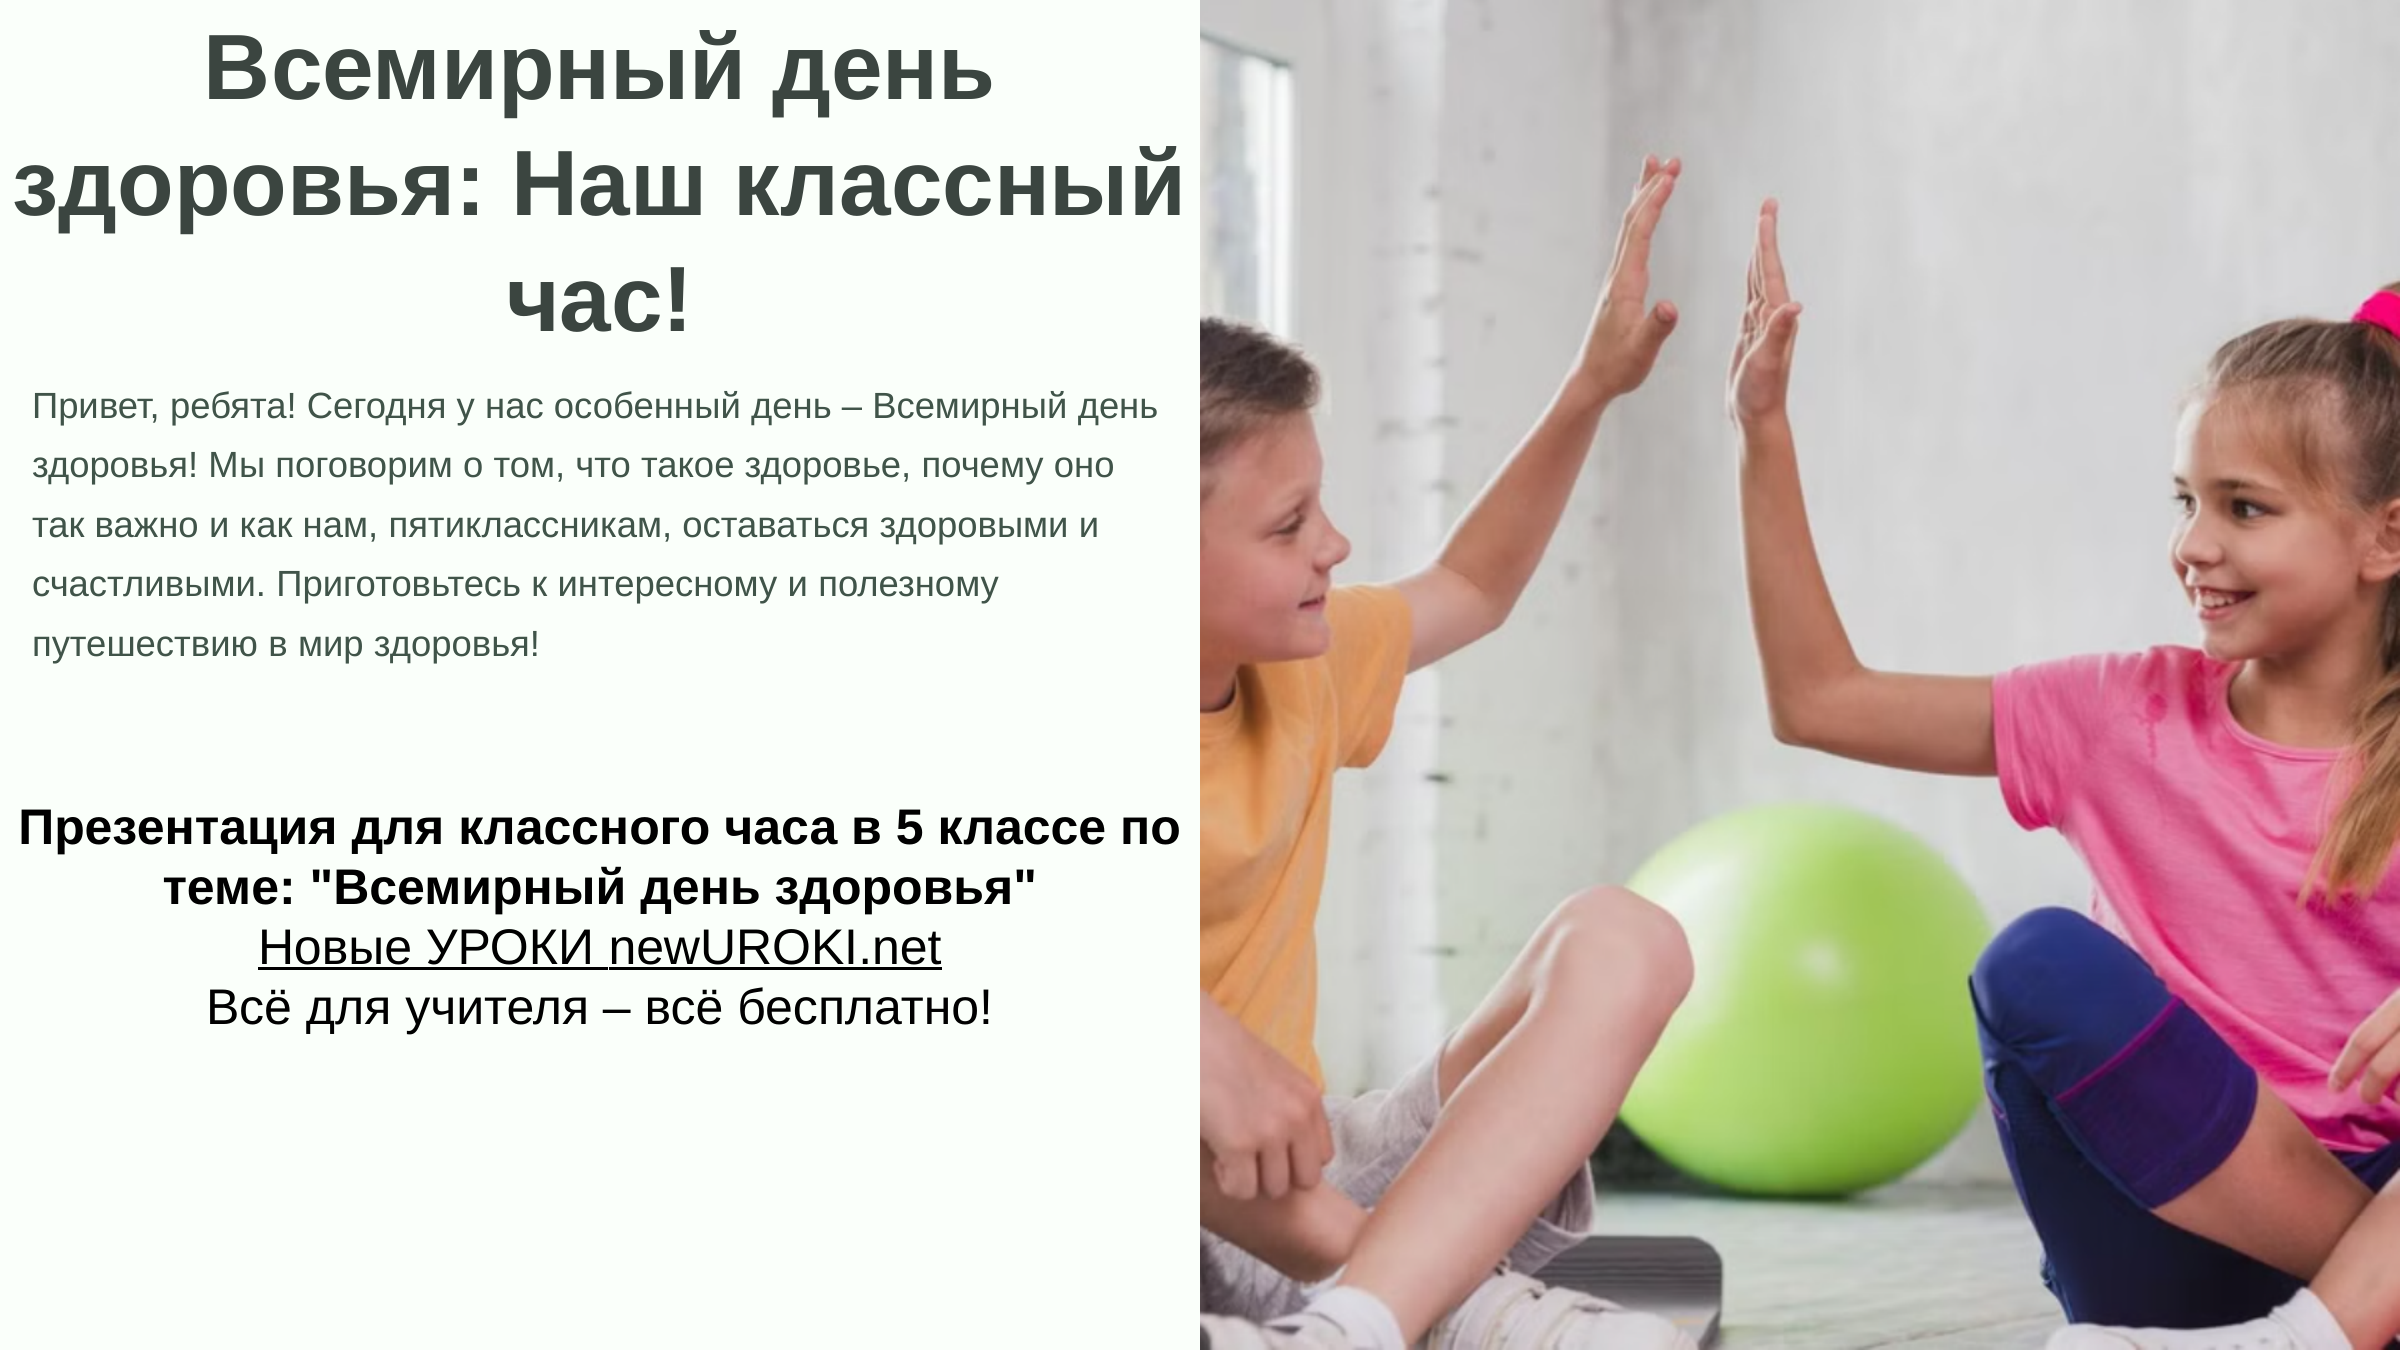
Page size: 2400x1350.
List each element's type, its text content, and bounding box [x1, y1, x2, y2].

text_box Всемирный день здоровья: Наш классный час! [0, 2, 1199, 352]
text_box Привет, ребята! Сегодня у нас особенный день – Всемирный день здоровья! Мы поговорим о том, что такое здоровье, почему оно так важно и как нам, пятиклассникам, оставаться здоровыми и счастливыми. Приготовьтесь к интересному и полезному путешествию в мир здоровья! [32, 366, 1165, 724]
picture [1199, 0, 2400, 1350]
text_box Презентация для классного часа в 5 классе по теме: "Всемирный день здоровья" Новые УРОКИ newUROKI.net Всё для учителя – всё бесплатно! [0, 786, 1199, 1102]
